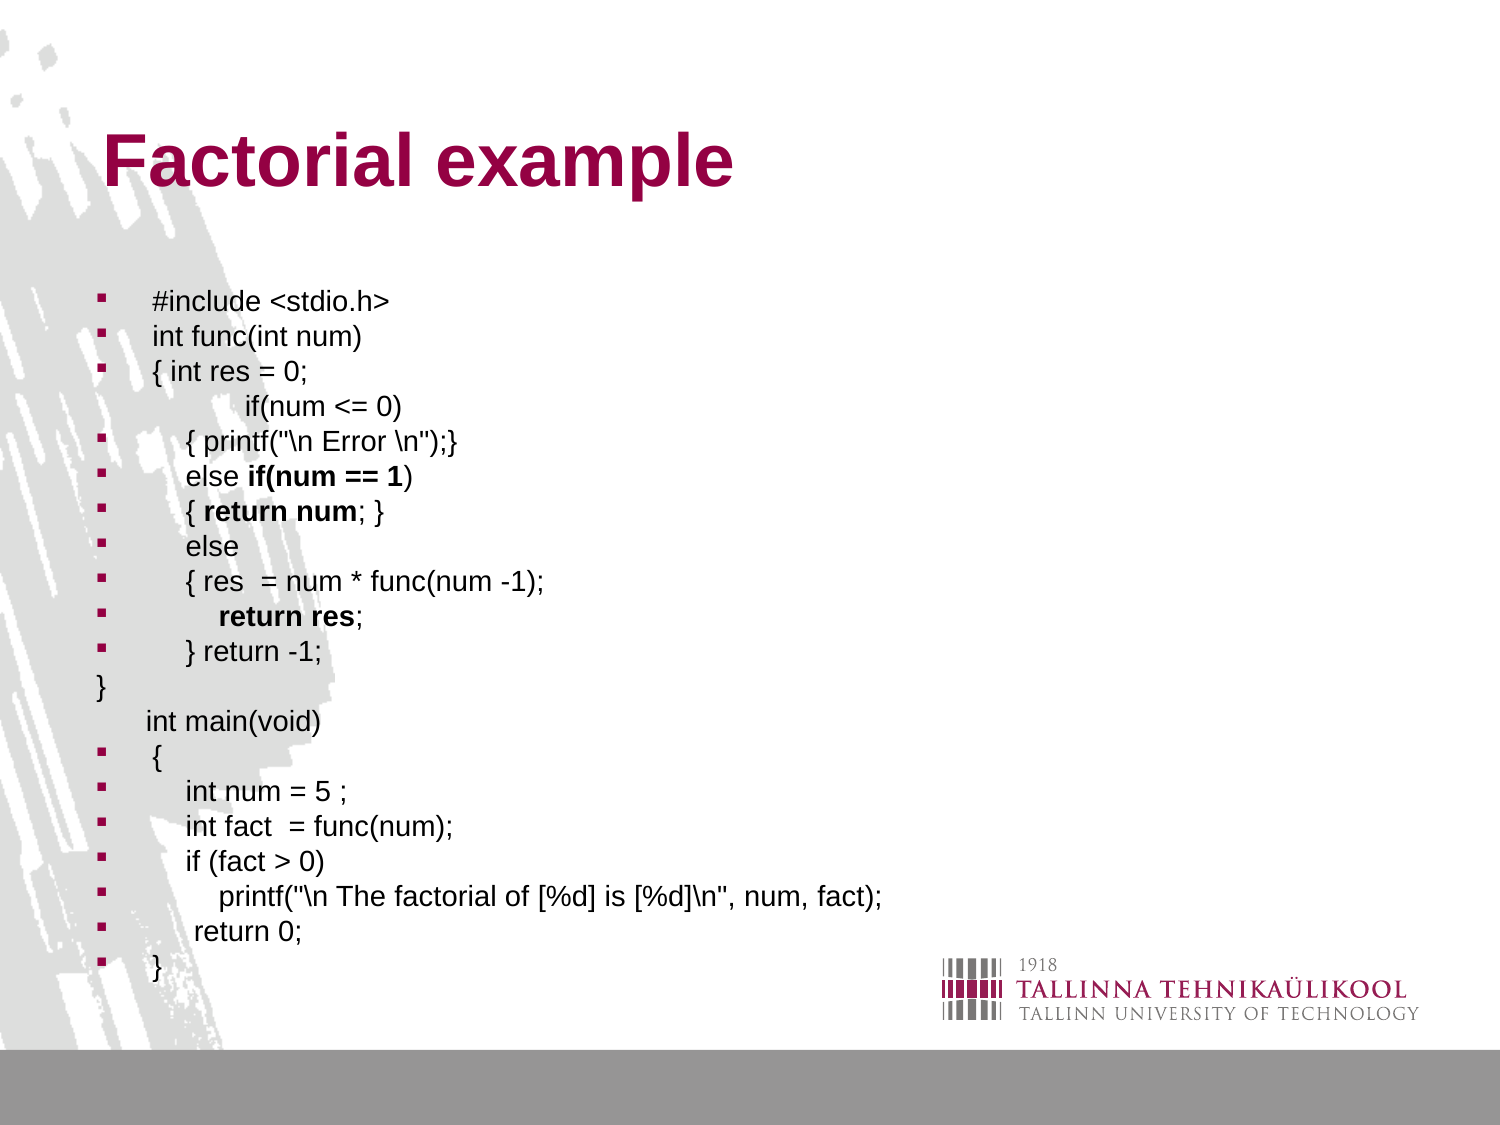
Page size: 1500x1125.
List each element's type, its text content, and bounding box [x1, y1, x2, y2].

title Factorial example [87, 62, 1426, 251]
list #include <stdio.h> int func(int num) { int res = 0; if(num <= 0) { printf("\n Error \n");} else if(num == 1) { return num; } else { res = num * func(num -1); return res; } return -1; } int main(void) { int num = 5 ; int fact = func(num); if (fact > 0) printf("\n The factorial of [%d] is [%d]\n", num, fact); return 0; } [80, 274, 1426, 1036]
picture [0, 28, 335, 1049]
